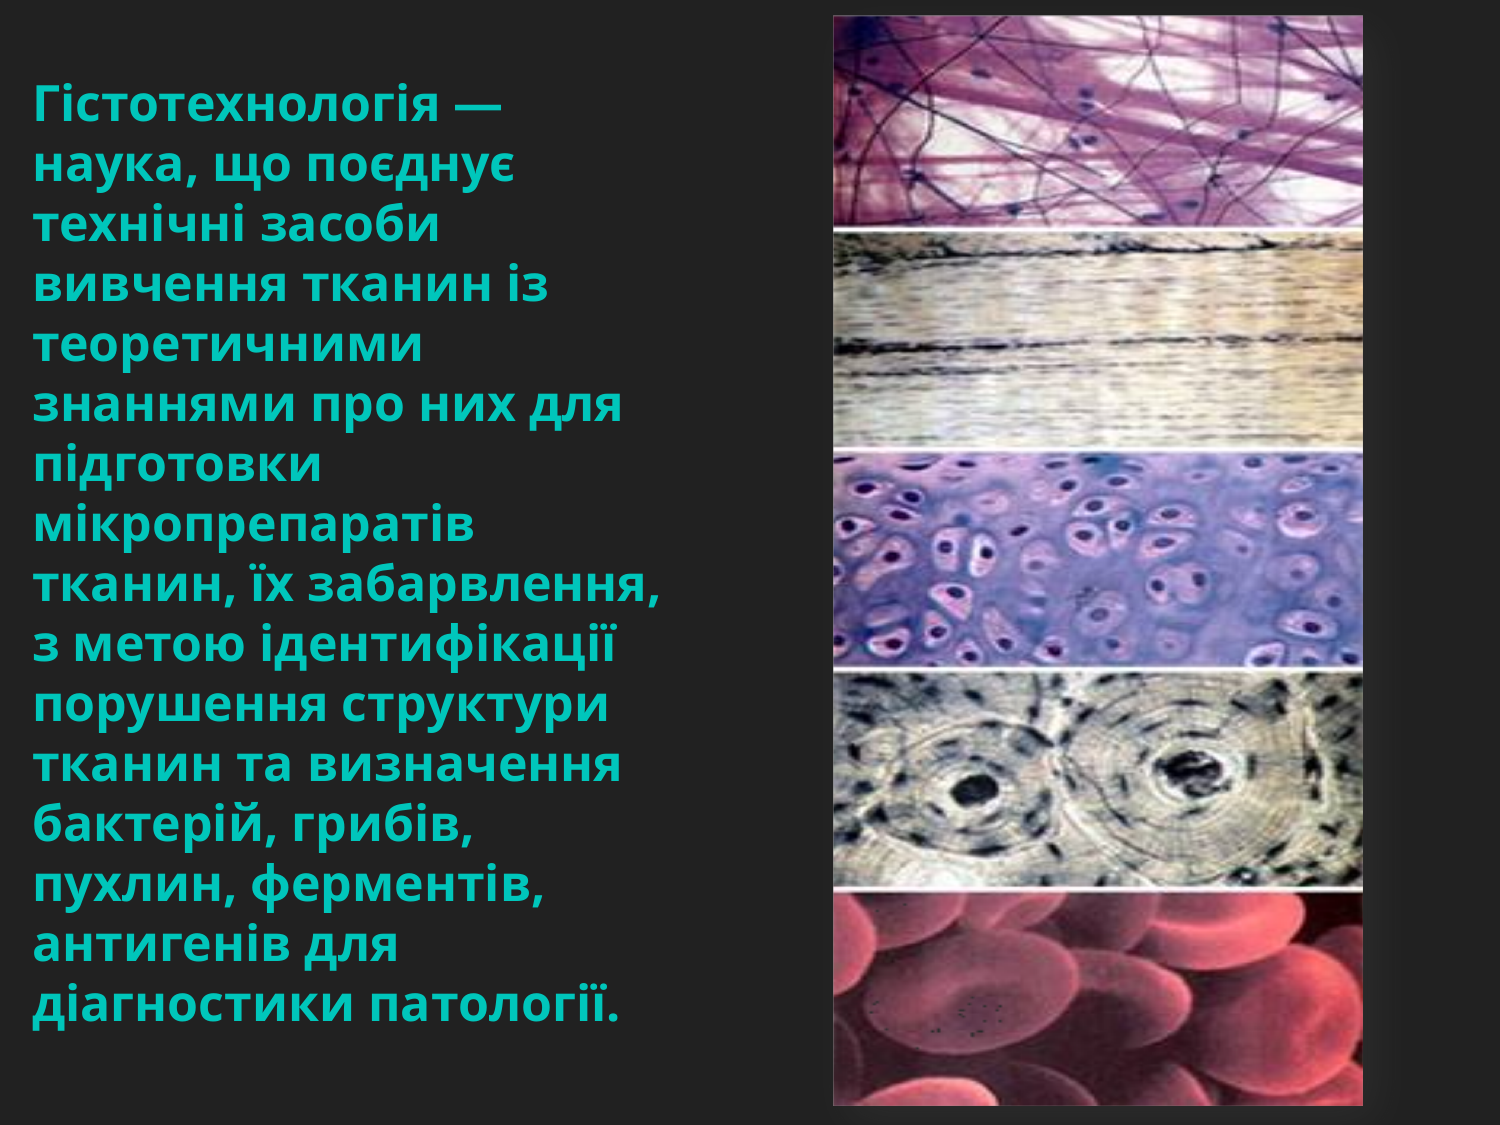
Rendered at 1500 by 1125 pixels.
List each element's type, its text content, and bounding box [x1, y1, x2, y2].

picture [552, 17, 1500, 1105]
text_box Гістотехнологія — наука, що поєднує технічні засоби вивчення тканин із теоретичними знаннями про них для підготовки мікропрепаратів тканин, їх забарвлення, з метою ідентифікації порушення струк­тури тканин та визначення бактерій, грибів, пухлин, ферментів, анти­генів для діагностики патології. [17, 64, 681, 1039]
